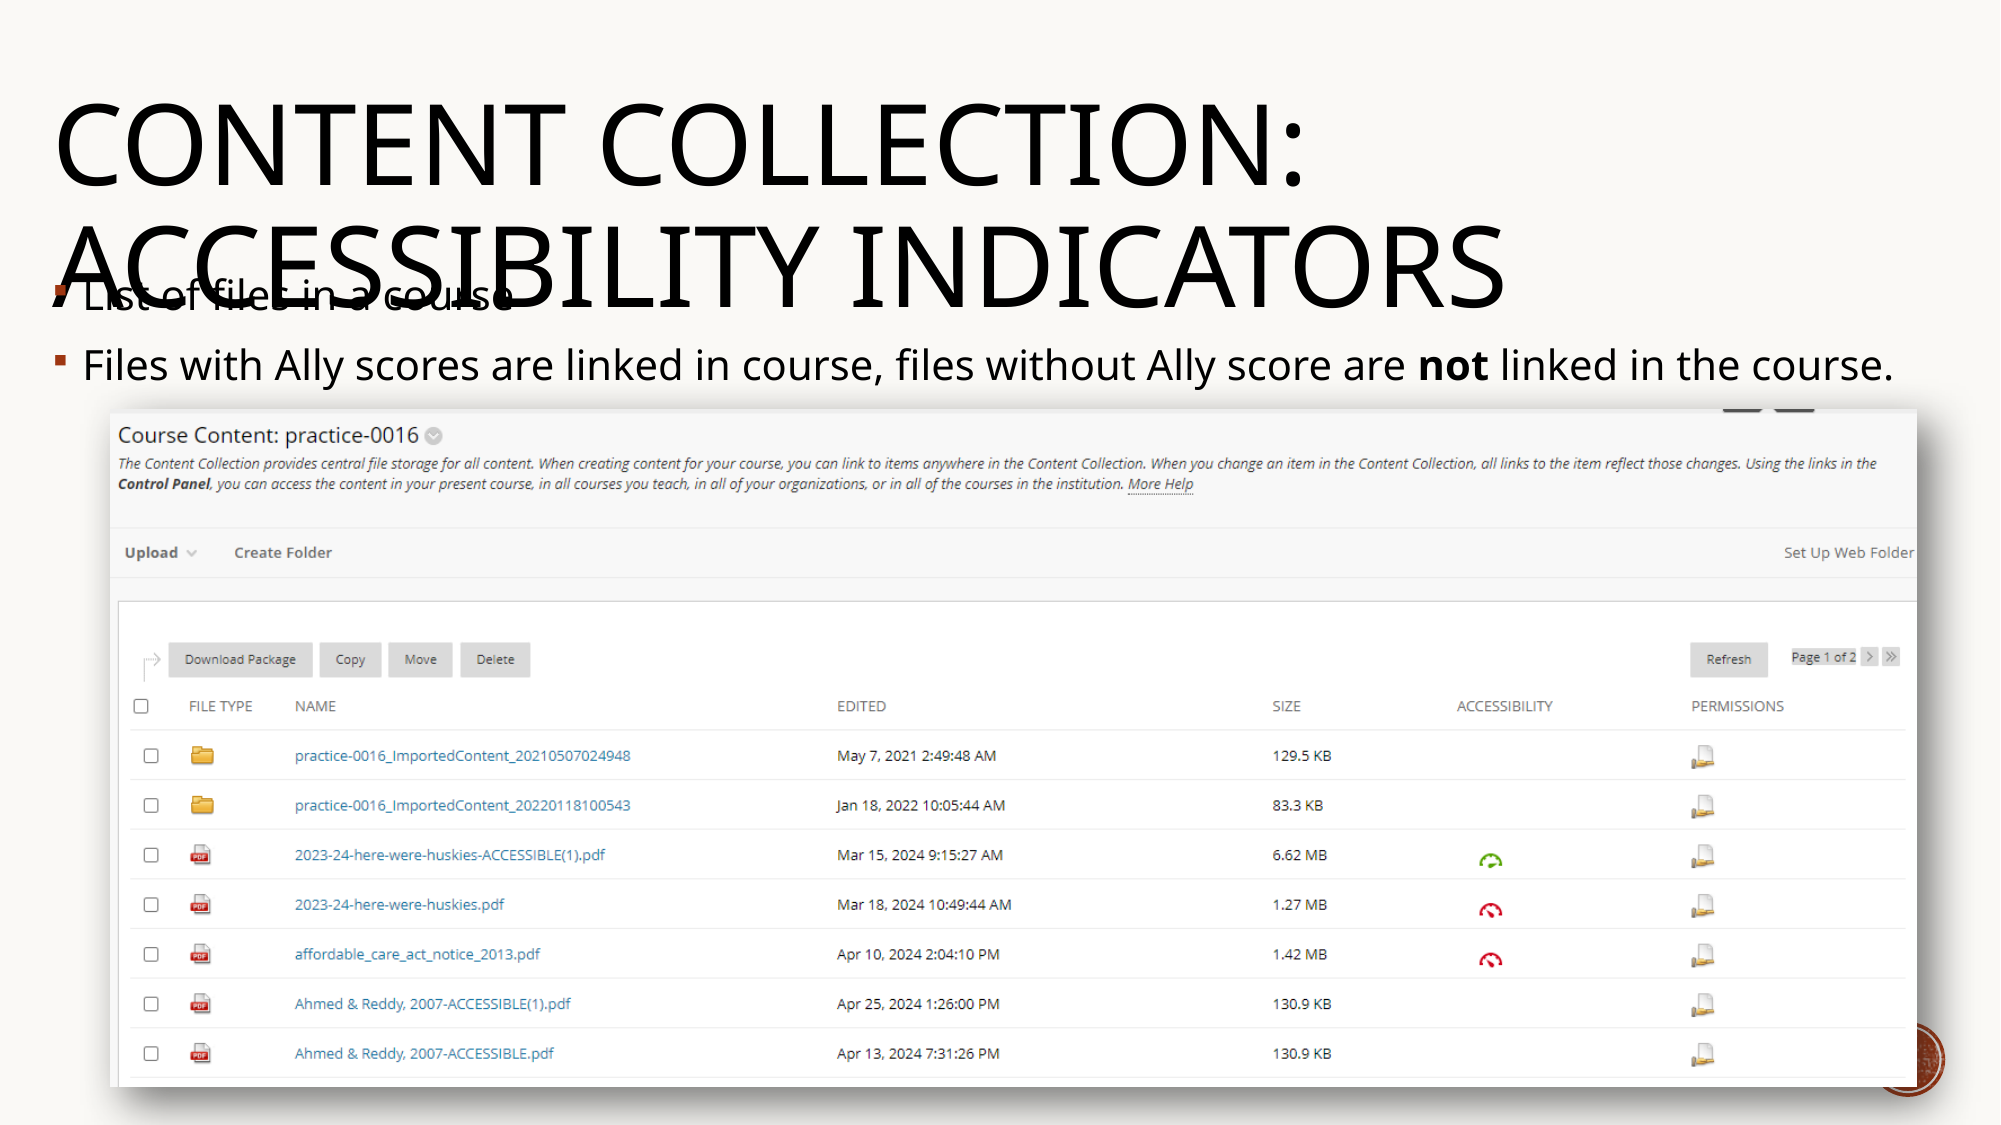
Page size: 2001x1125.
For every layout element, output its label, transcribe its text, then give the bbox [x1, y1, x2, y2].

list List of files in a course Files with Ally scores are linked in course, files without Ally score are not linked in the course. [37, 267, 1952, 423]
title Content Collection: Accessibility Indicators [37, 78, 1963, 343]
picture [110, 409, 1915, 1085]
